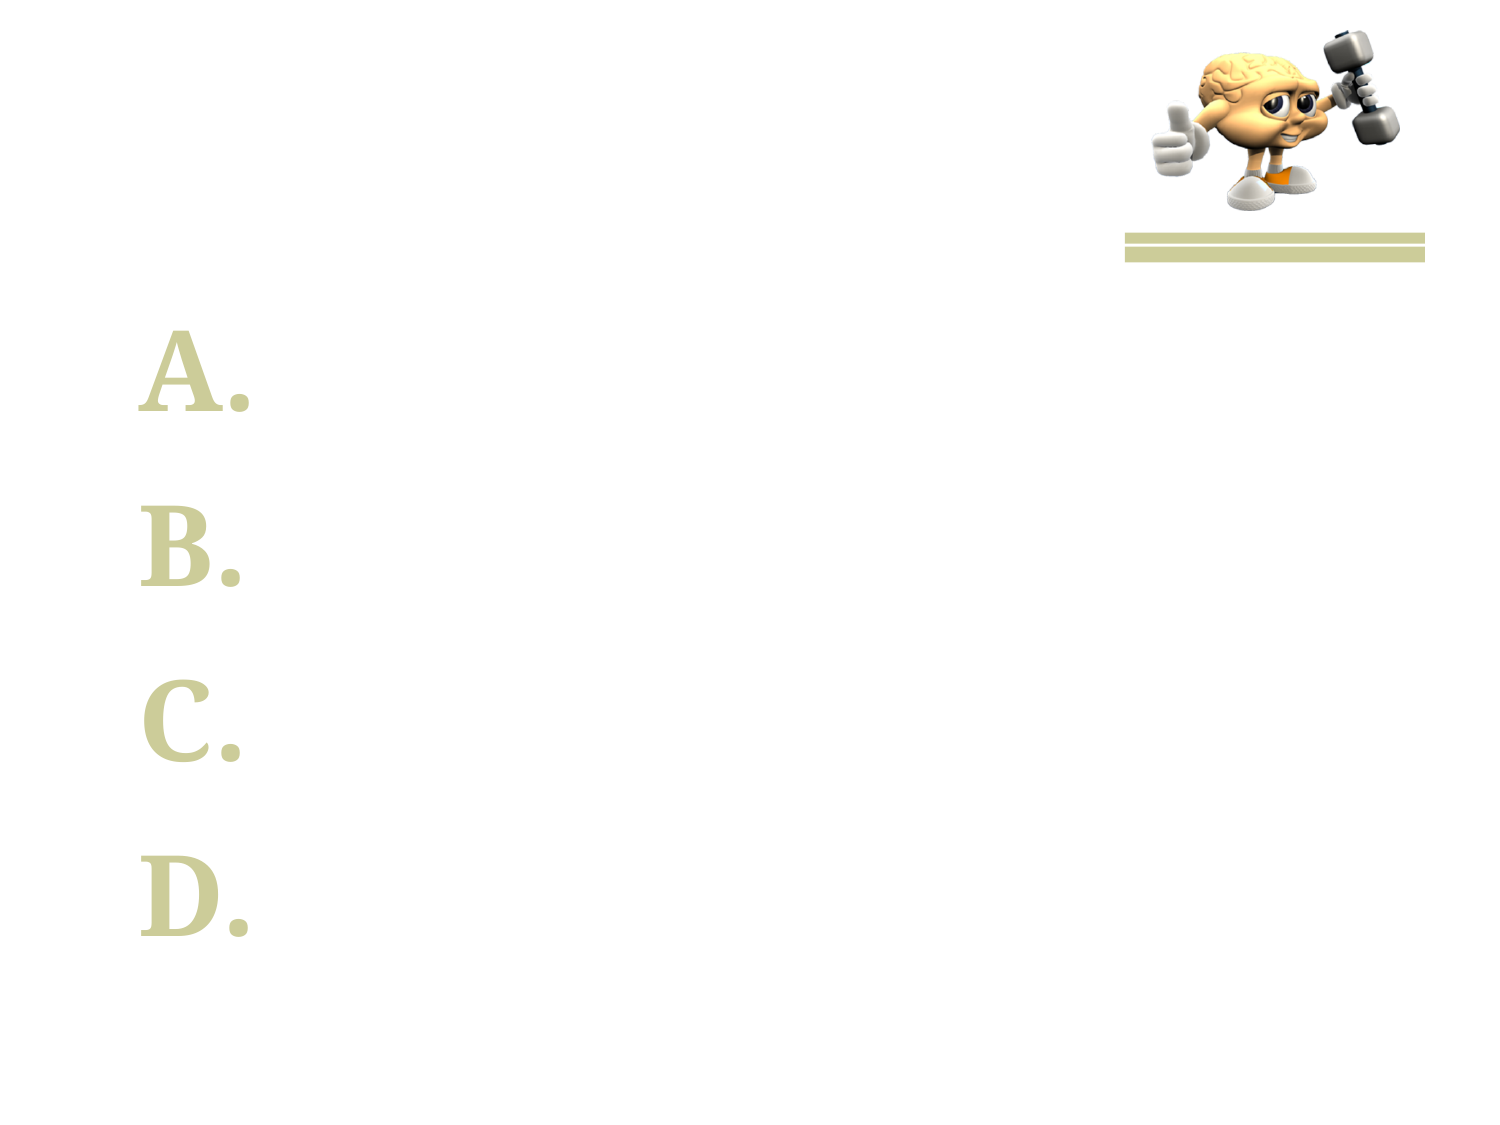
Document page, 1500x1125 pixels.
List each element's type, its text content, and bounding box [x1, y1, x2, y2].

picture [1151, 30, 1400, 211]
list Nabucodonosor Napoleão Assuero Senaqueribe [123, 278, 1471, 1083]
